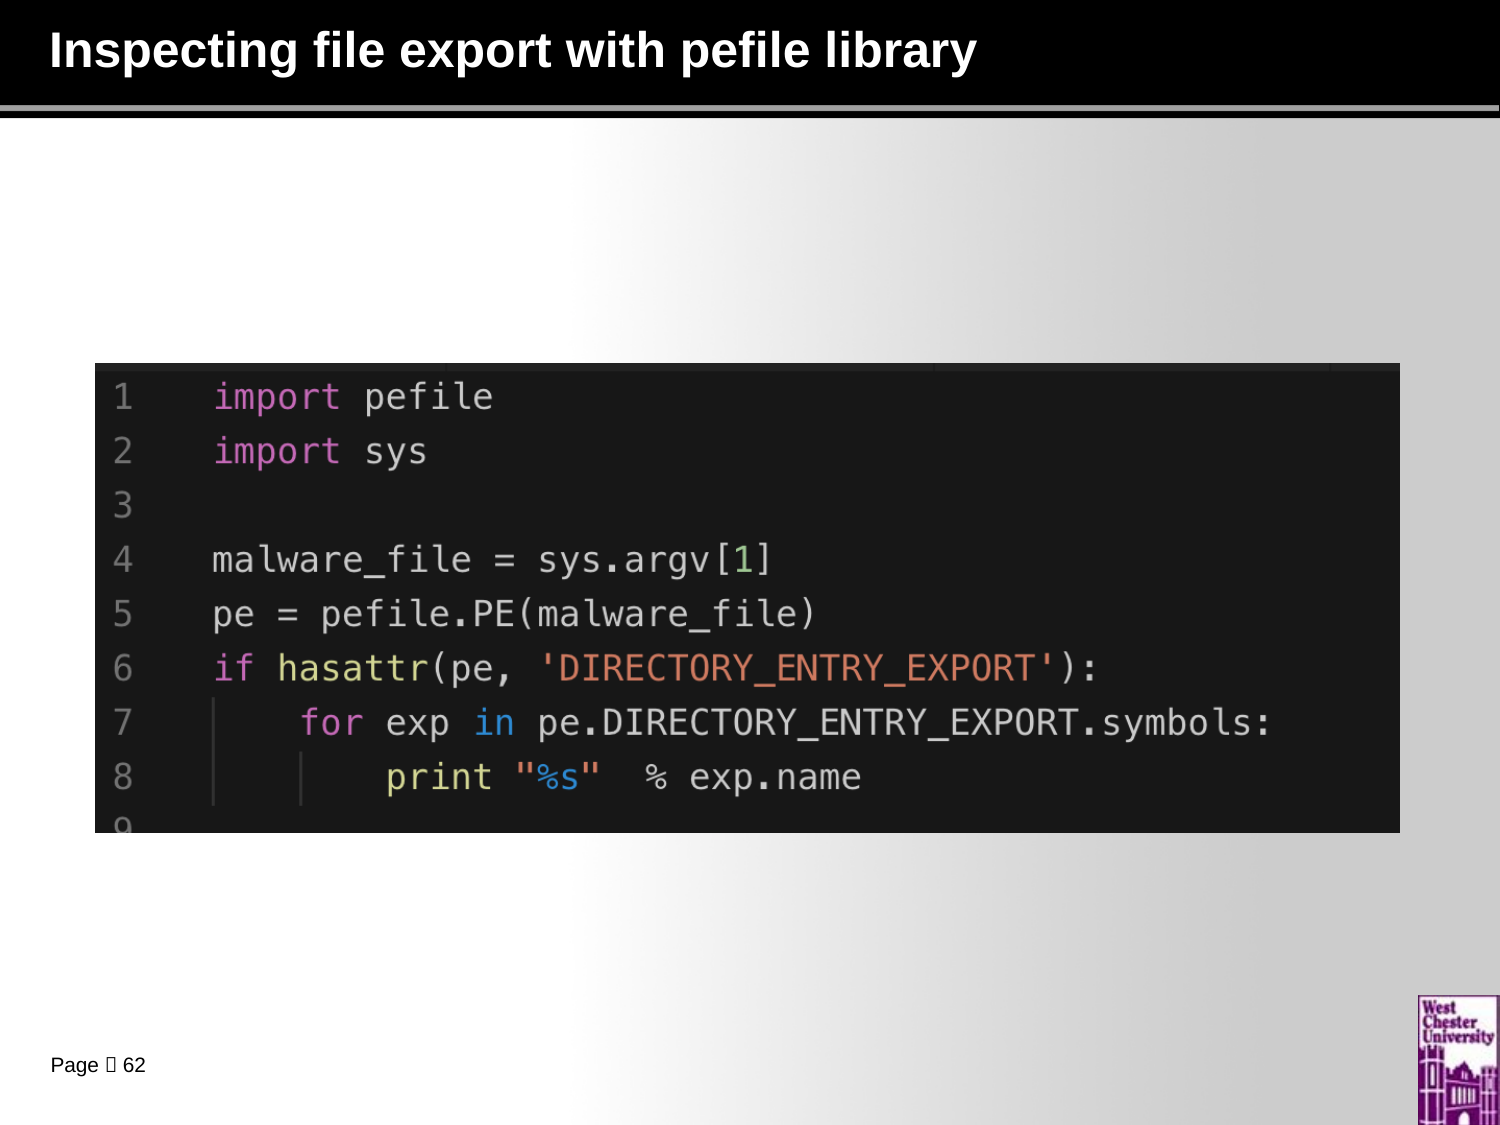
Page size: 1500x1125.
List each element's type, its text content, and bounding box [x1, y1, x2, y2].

picture [0, 0, 1500, 1125]
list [95, 363, 1400, 833]
title Inspecting file export with pefile library [49, 16, 1447, 123]
